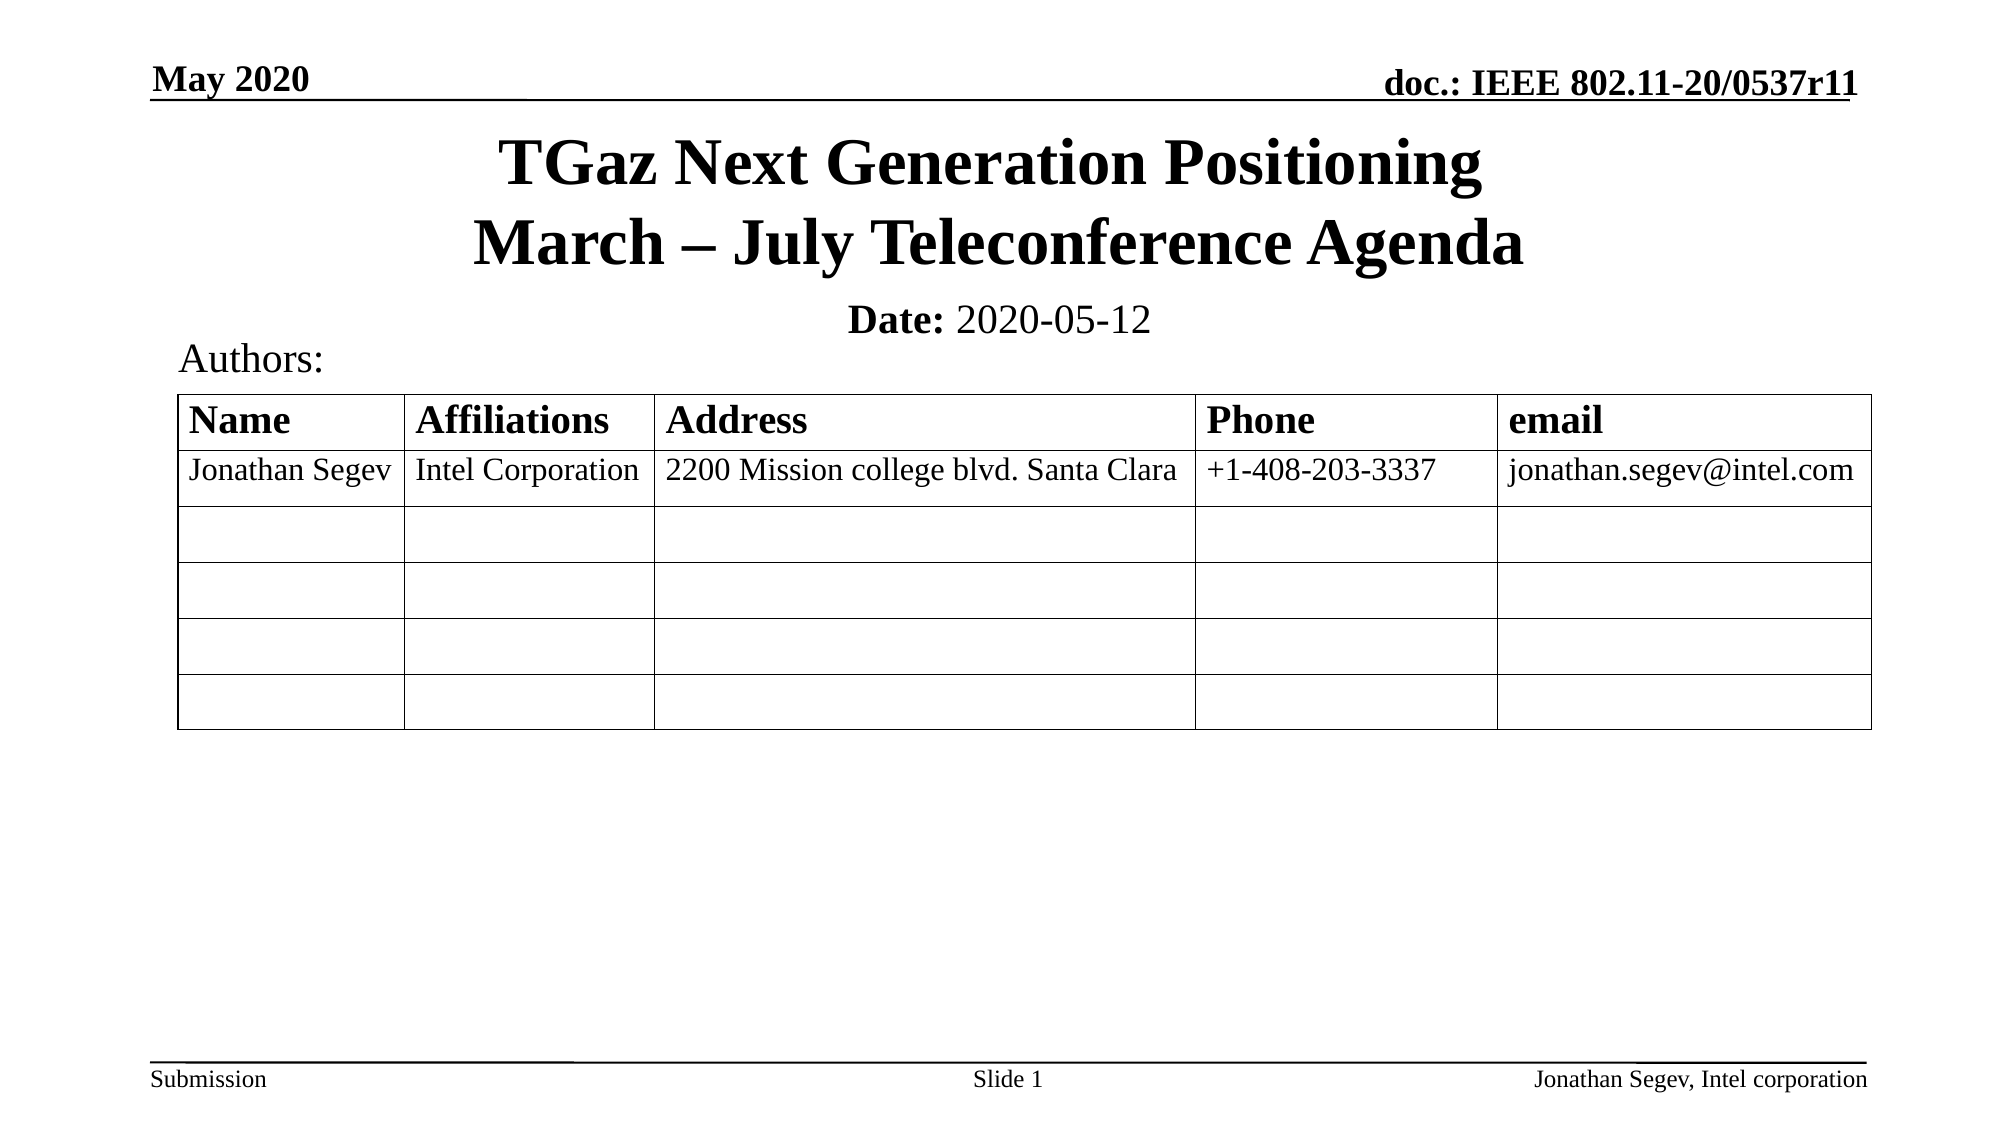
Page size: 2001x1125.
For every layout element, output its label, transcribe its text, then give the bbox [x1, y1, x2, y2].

title TGaz Next Generation Positioning March – July Teleconference Agenda [149, 76, 1851, 319]
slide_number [152, 54, 563, 100]
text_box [162, 394, 1893, 800]
subtitle Date: 2020-05-12 [299, 283, 1701, 363]
slide_number Slide 1 [950, 1061, 1067, 1123]
text_box Authors: [162, 323, 401, 387]
footer Jonathan Segev, Intel corporation [1171, 1061, 1869, 1093]
